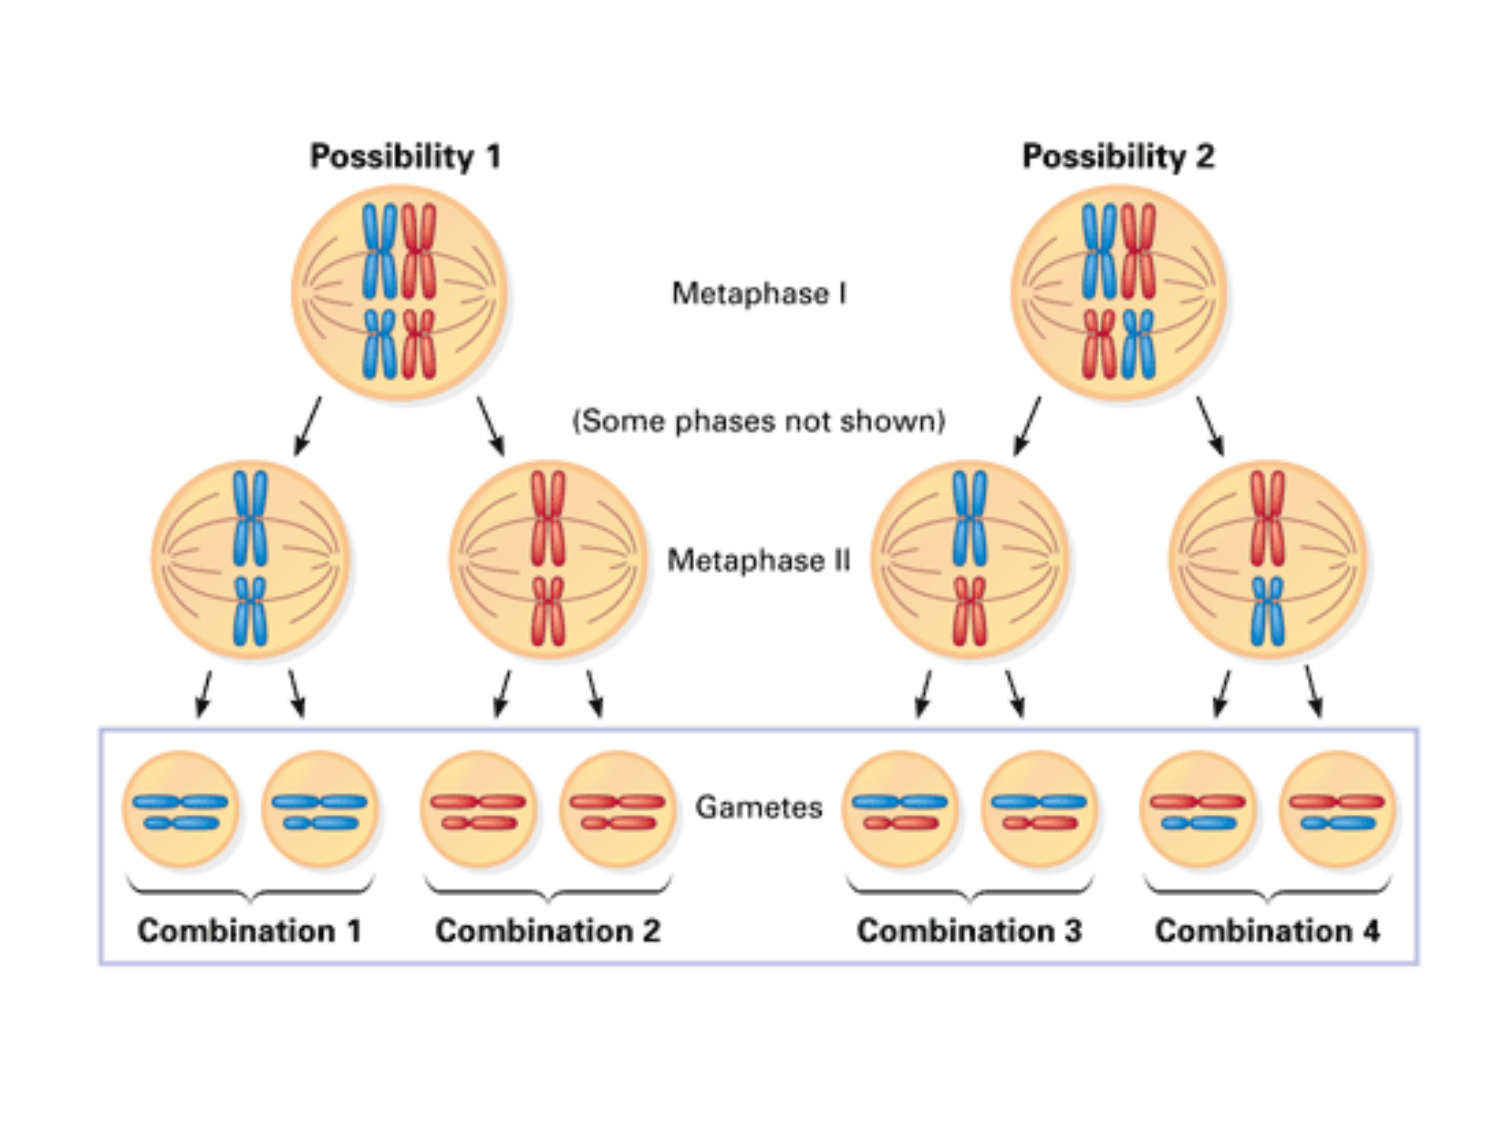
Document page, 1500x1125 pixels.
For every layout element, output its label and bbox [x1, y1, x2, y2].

list [62, 99, 1463, 1011]
